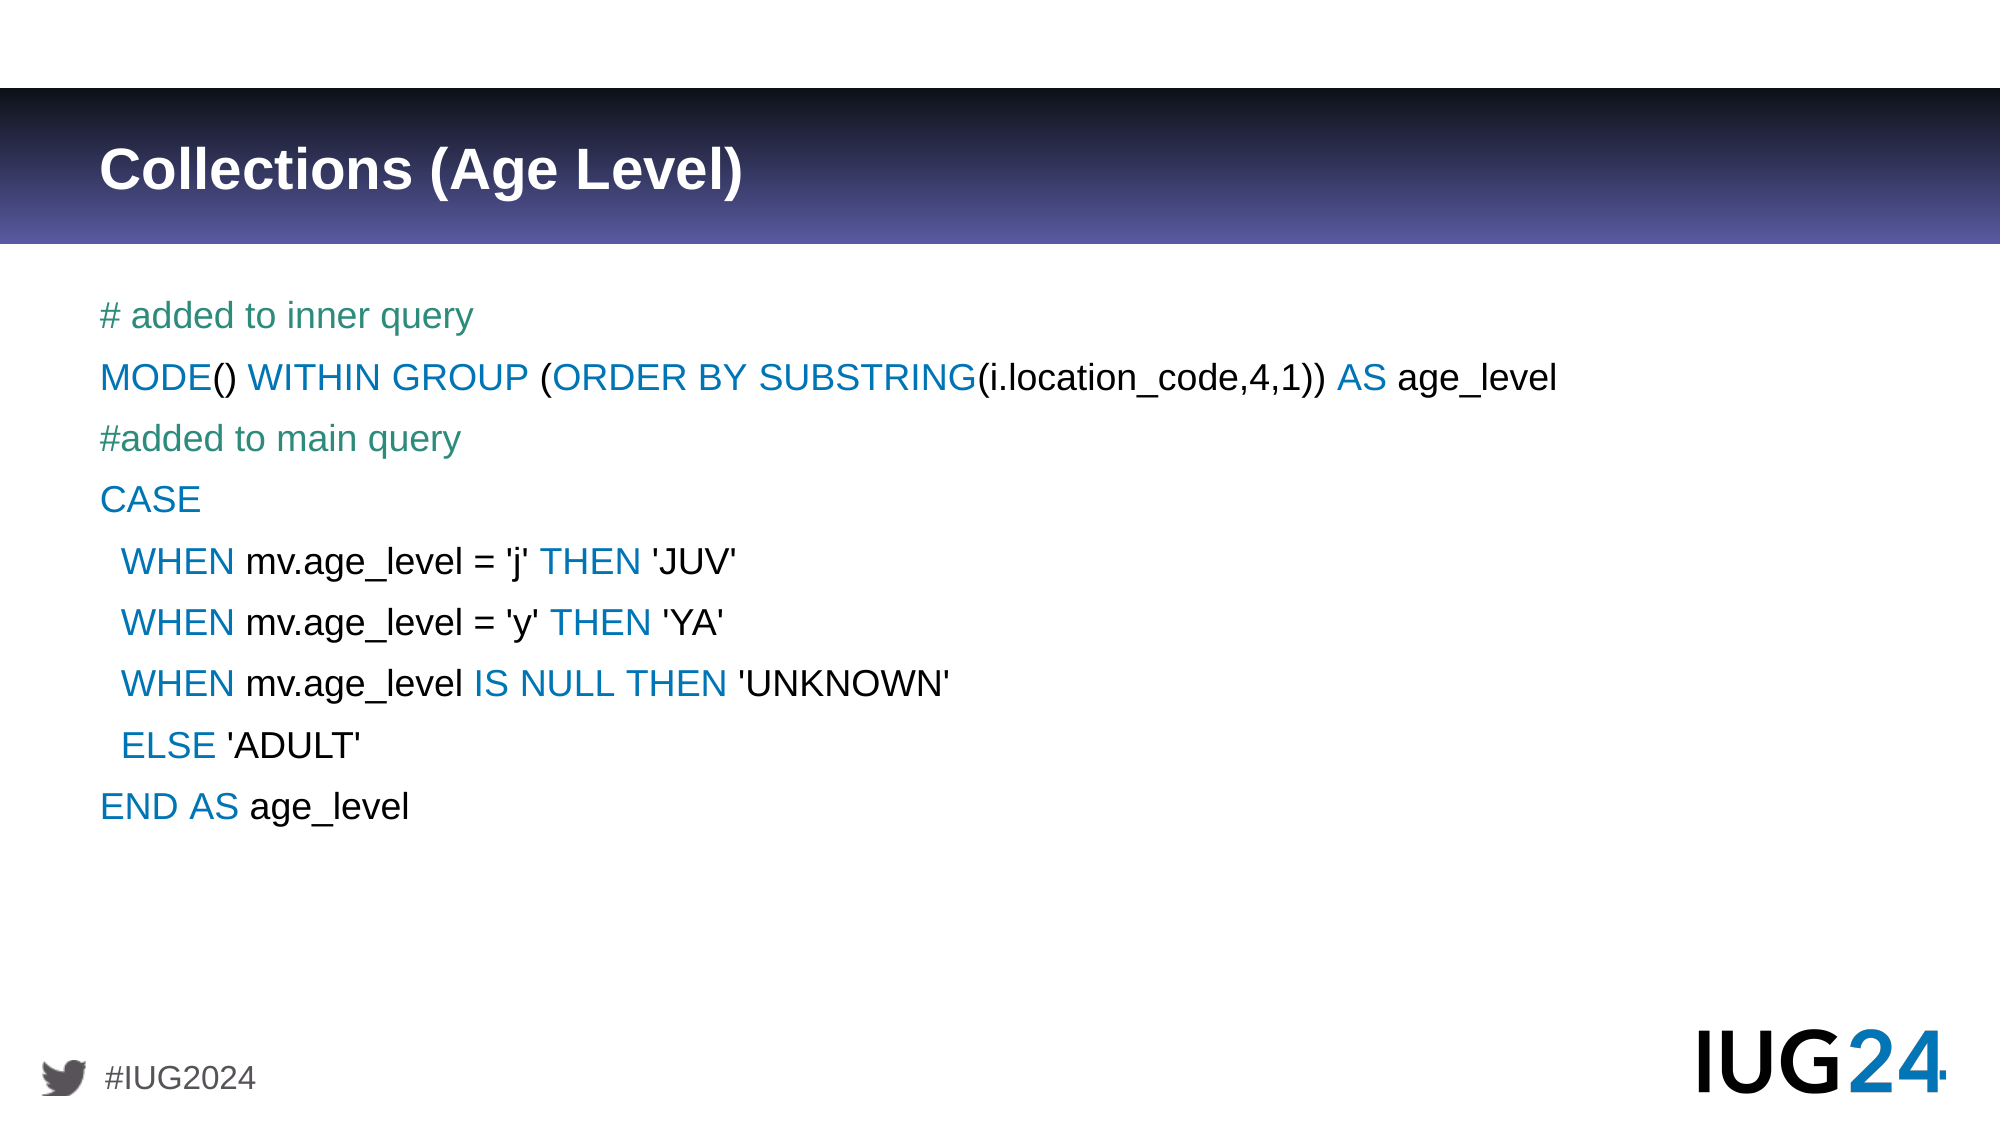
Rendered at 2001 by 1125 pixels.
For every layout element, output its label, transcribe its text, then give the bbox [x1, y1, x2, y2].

list # added to inner query MODE() WITHIN GROUP (ORDER BY SUBSTRING(i.location_code,4,1)) AS age_level #added to main query CASE WHEN mv.age_level = 'j' THEN 'JUV' WHEN mv.age_level = 'y' THEN 'YA' WHEN mv.age_level IS NULL THEN 'UNKNOWN' ELSE 'ADULT' END AS age_level [84, 289, 1903, 1014]
title Collections (Age Level) [84, 110, 1903, 232]
picture [1691, 1022, 1957, 1107]
